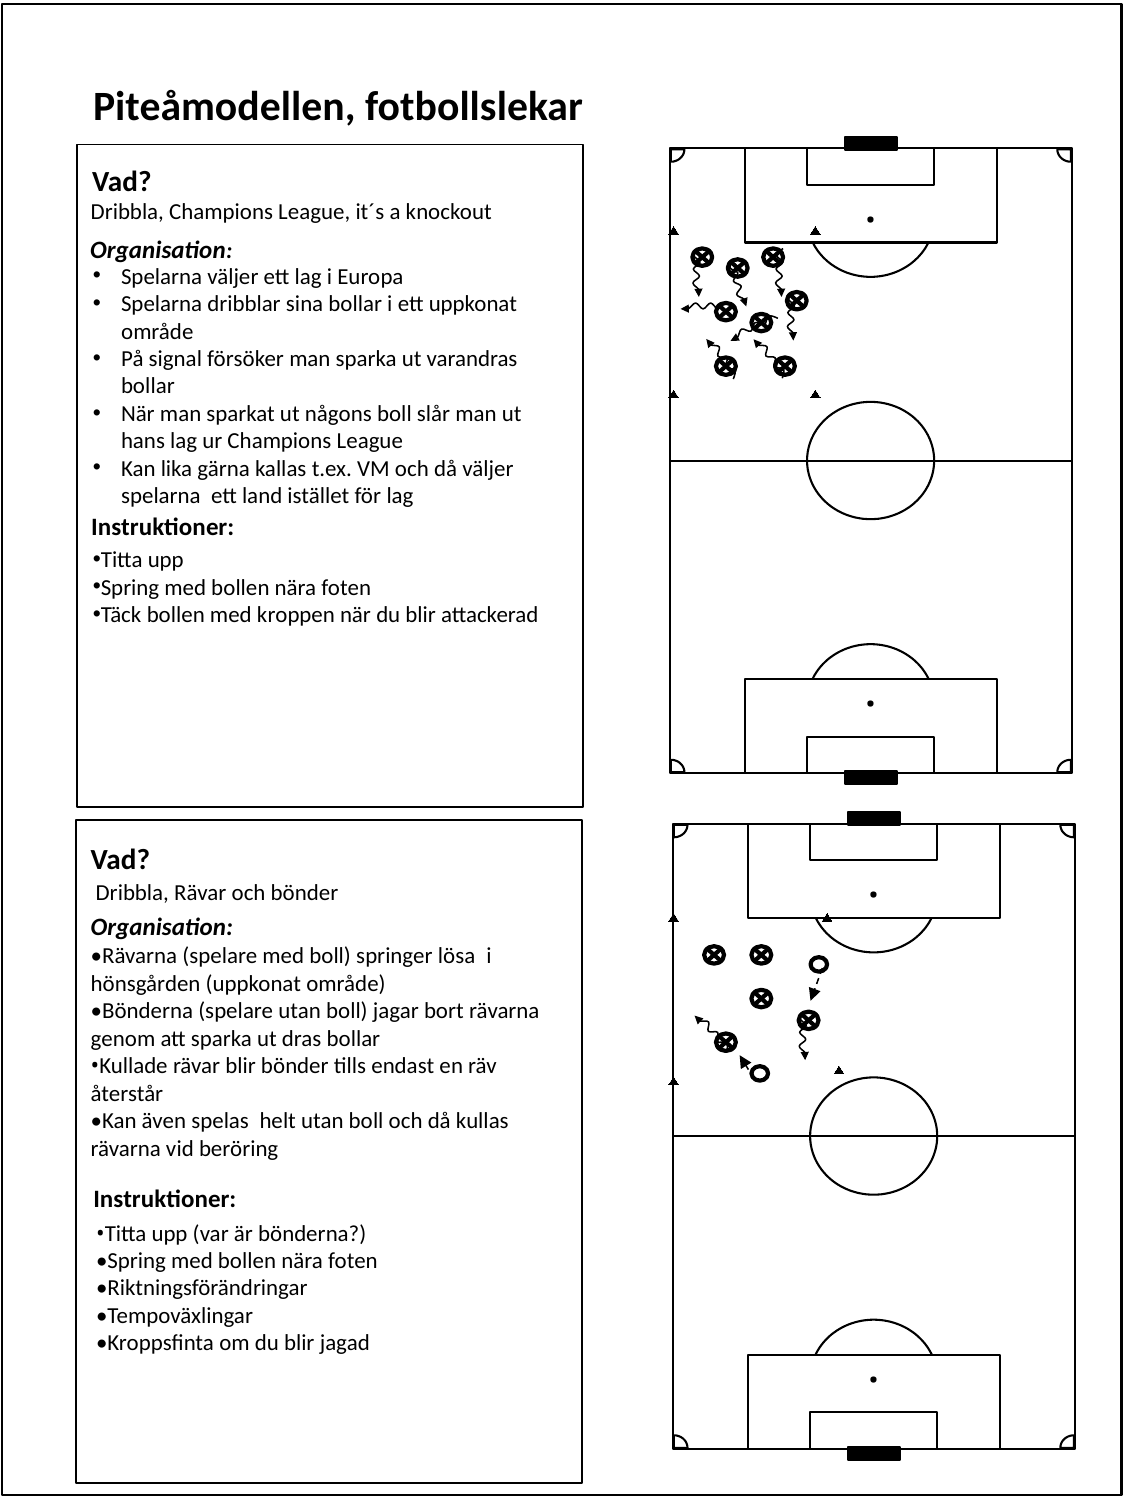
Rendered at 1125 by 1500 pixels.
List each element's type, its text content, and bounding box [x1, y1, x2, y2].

text_box [75, 142, 585, 537]
text_box Dribbla, Champions League, it´s a knockout [75, 188, 557, 232]
text_box [74, 818, 584, 1485]
text_box Titta upp Spring med bollen nära foten Täck bollen med kroppen när du blir attackerad [78, 537, 587, 635]
text_box Organisation: [75, 232, 557, 272]
text_box Dribbla, Rävar och bönder [80, 869, 563, 913]
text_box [668, 135, 1074, 786]
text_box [671, 811, 1077, 1462]
text_box [75, 272, 585, 809]
text_box Spelarna väljer ett lag i Europa Spelarna dribblar sina bollar i ett uppkonat område På signal försöker man sparka ut varandras bollar När man sparkat ut någons boll slår man ut hans lag ur Champions League Kan lika gärna kallas t.ex. VM och då väljer spelarna ett land istället för lag [78, 253, 557, 537]
text_box Instruktioner: [78, 1175, 560, 1220]
text_box Vad? [75, 833, 557, 883]
text_box [0, 1, 1124, 1497]
text_box Organisation: •Rävarna (spelare med boll) springer lösa i hönsgården (uppkonat område) •Bönderna (spelare utan boll) jagar bort rävarna genom att sparka ut dras bollar •Kullade rävar blir bönder tills endast en räv återstår •Kan även spelas helt utan boll och då kullas rävarna vid beröring [75, 903, 557, 1168]
title Piteåmodellen, fotbollslekar [78, 64, 655, 144]
text_box •Titta upp (var är bönderna?) •Spring med bollen nära foten •Riktningsförändringar •Tempoväxlingar •Kroppsfinta om du blir jagad [81, 1210, 563, 1363]
